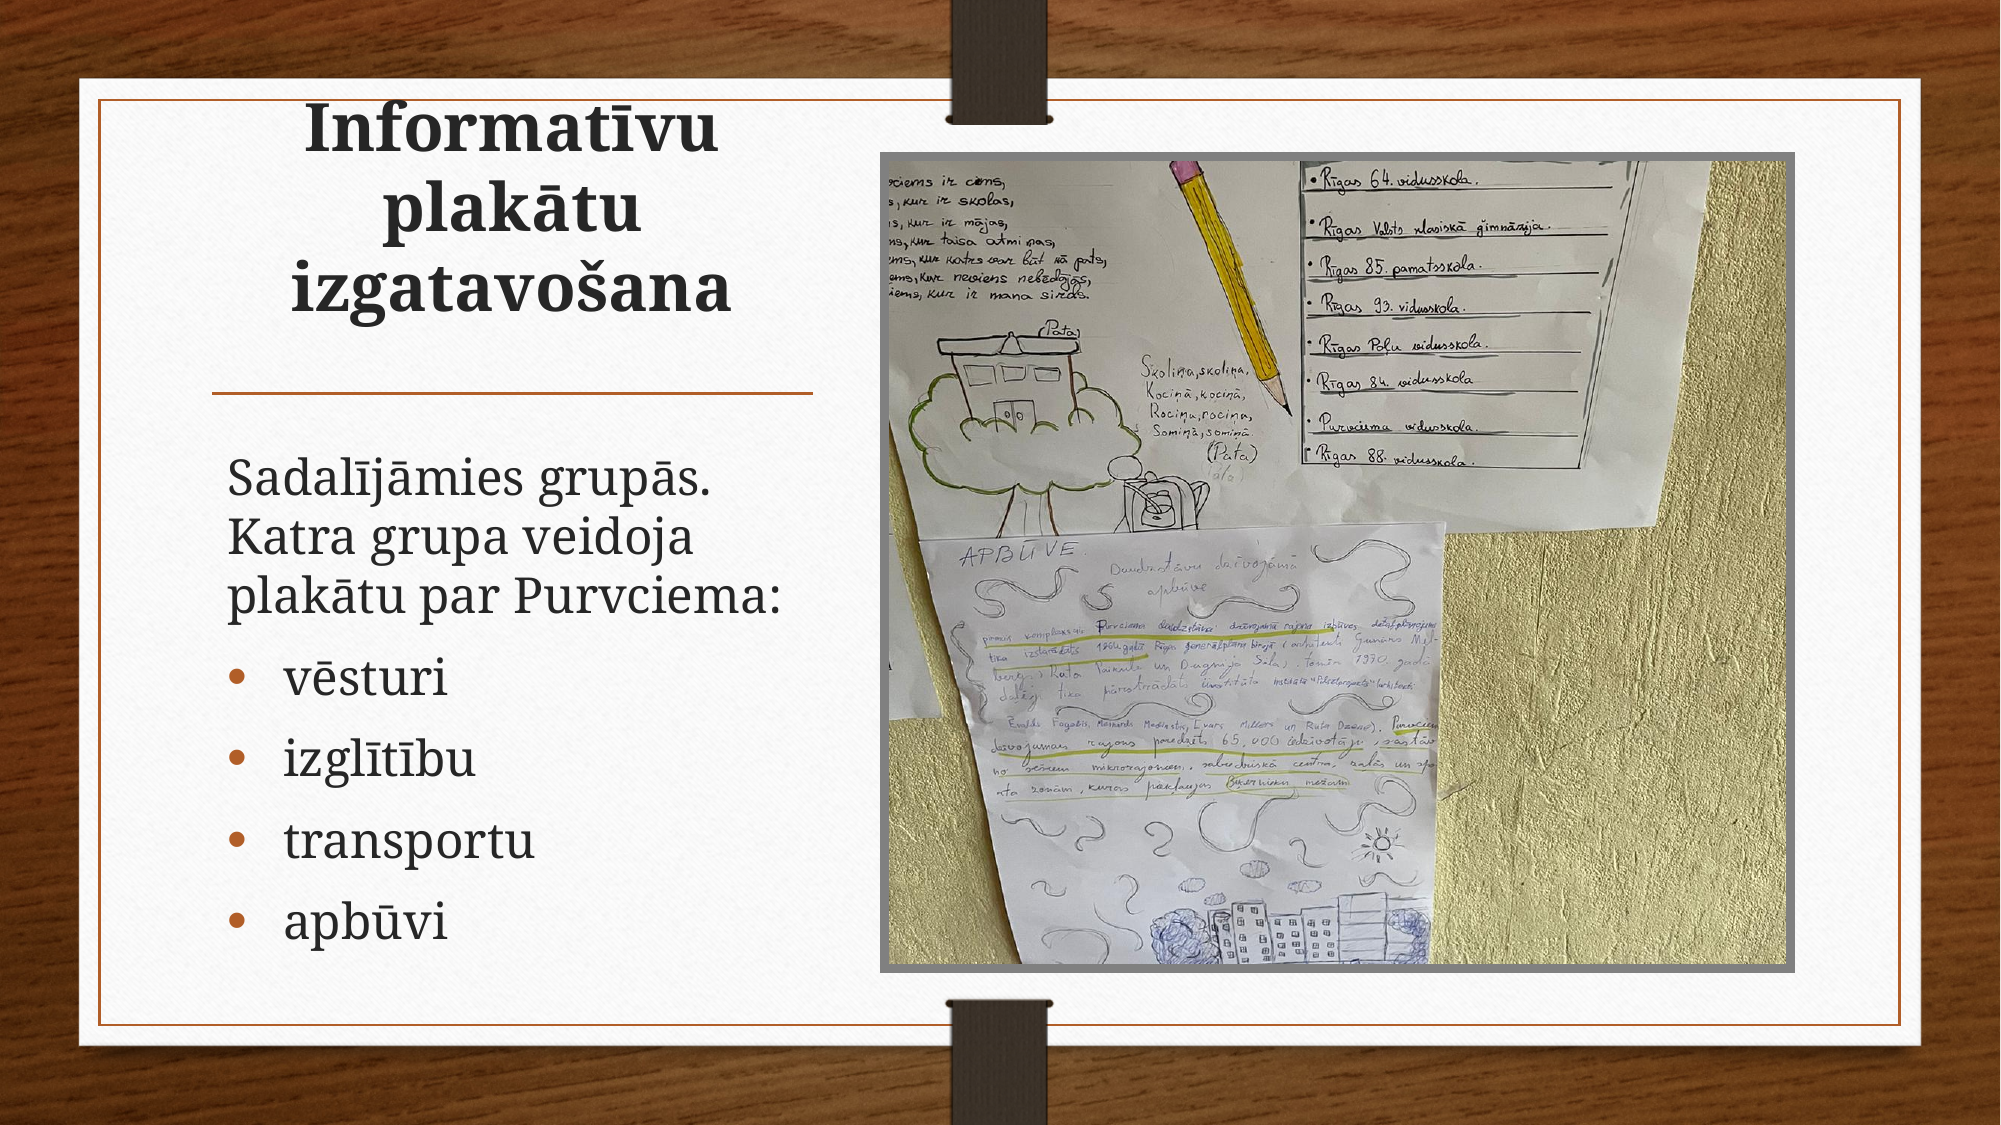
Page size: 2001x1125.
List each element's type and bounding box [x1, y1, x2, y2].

text_box [0, 0, 2000, 1125]
list [888, 160, 1787, 965]
